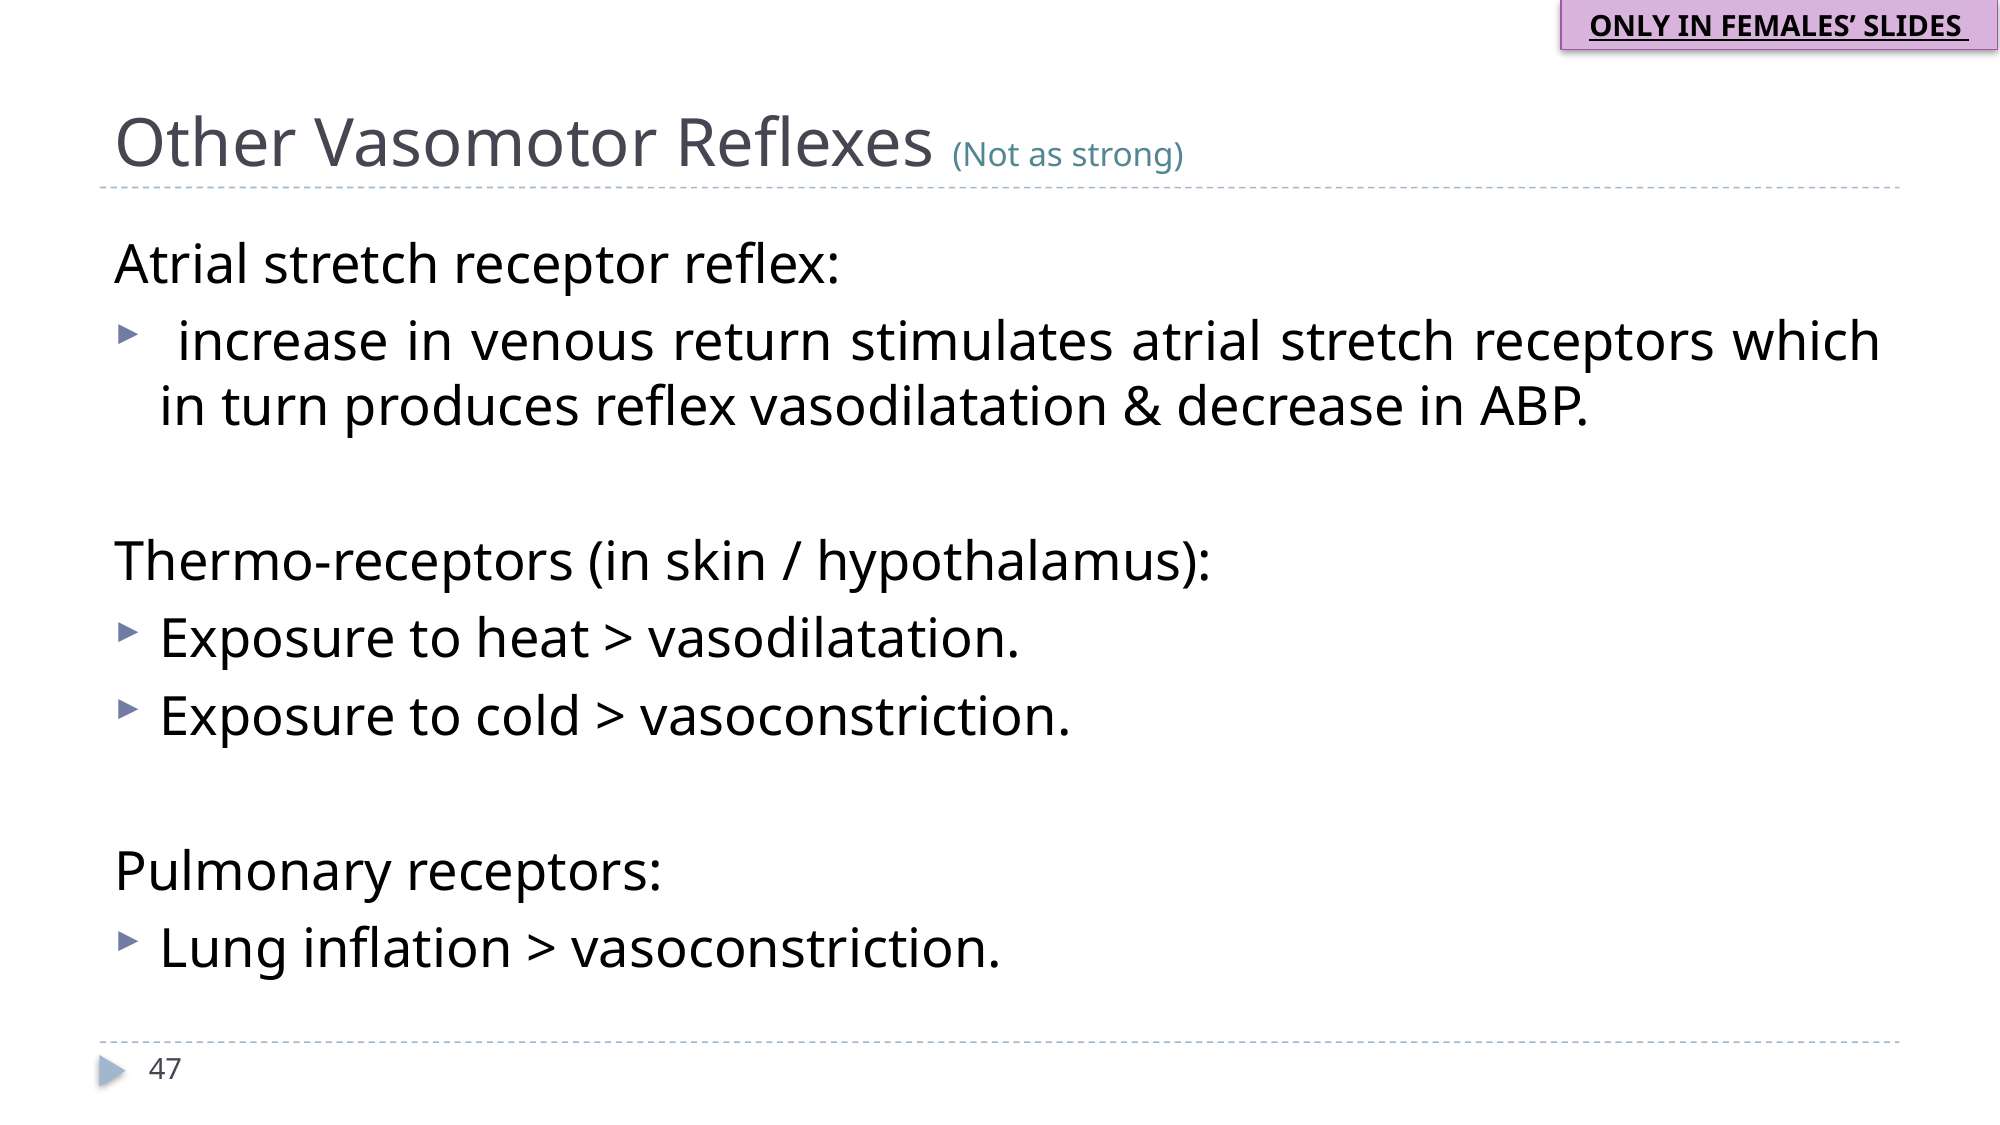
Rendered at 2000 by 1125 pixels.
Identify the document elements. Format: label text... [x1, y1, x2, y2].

title Other Vasomotor Reflexes (Not as strong) [99, 24, 1900, 188]
list Atrial stretch receptor reflex: increase in venous return stimulates atrial stretch receptors which in turn produces reflex vasodilatation & decrease in ABP. Thermo-receptors (in skin / hypothalamus): Exposure to heat > vasodilatation. Exposure to cold > vasoconstriction. Pulmonary receptors: Lung inflation > vasoconstriction. [99, 221, 1900, 1032]
slide_number 47 [133, 1042, 568, 1103]
text_box ONLY IN FEMALES’ SLIDES [1560, 0, 1998, 50]
